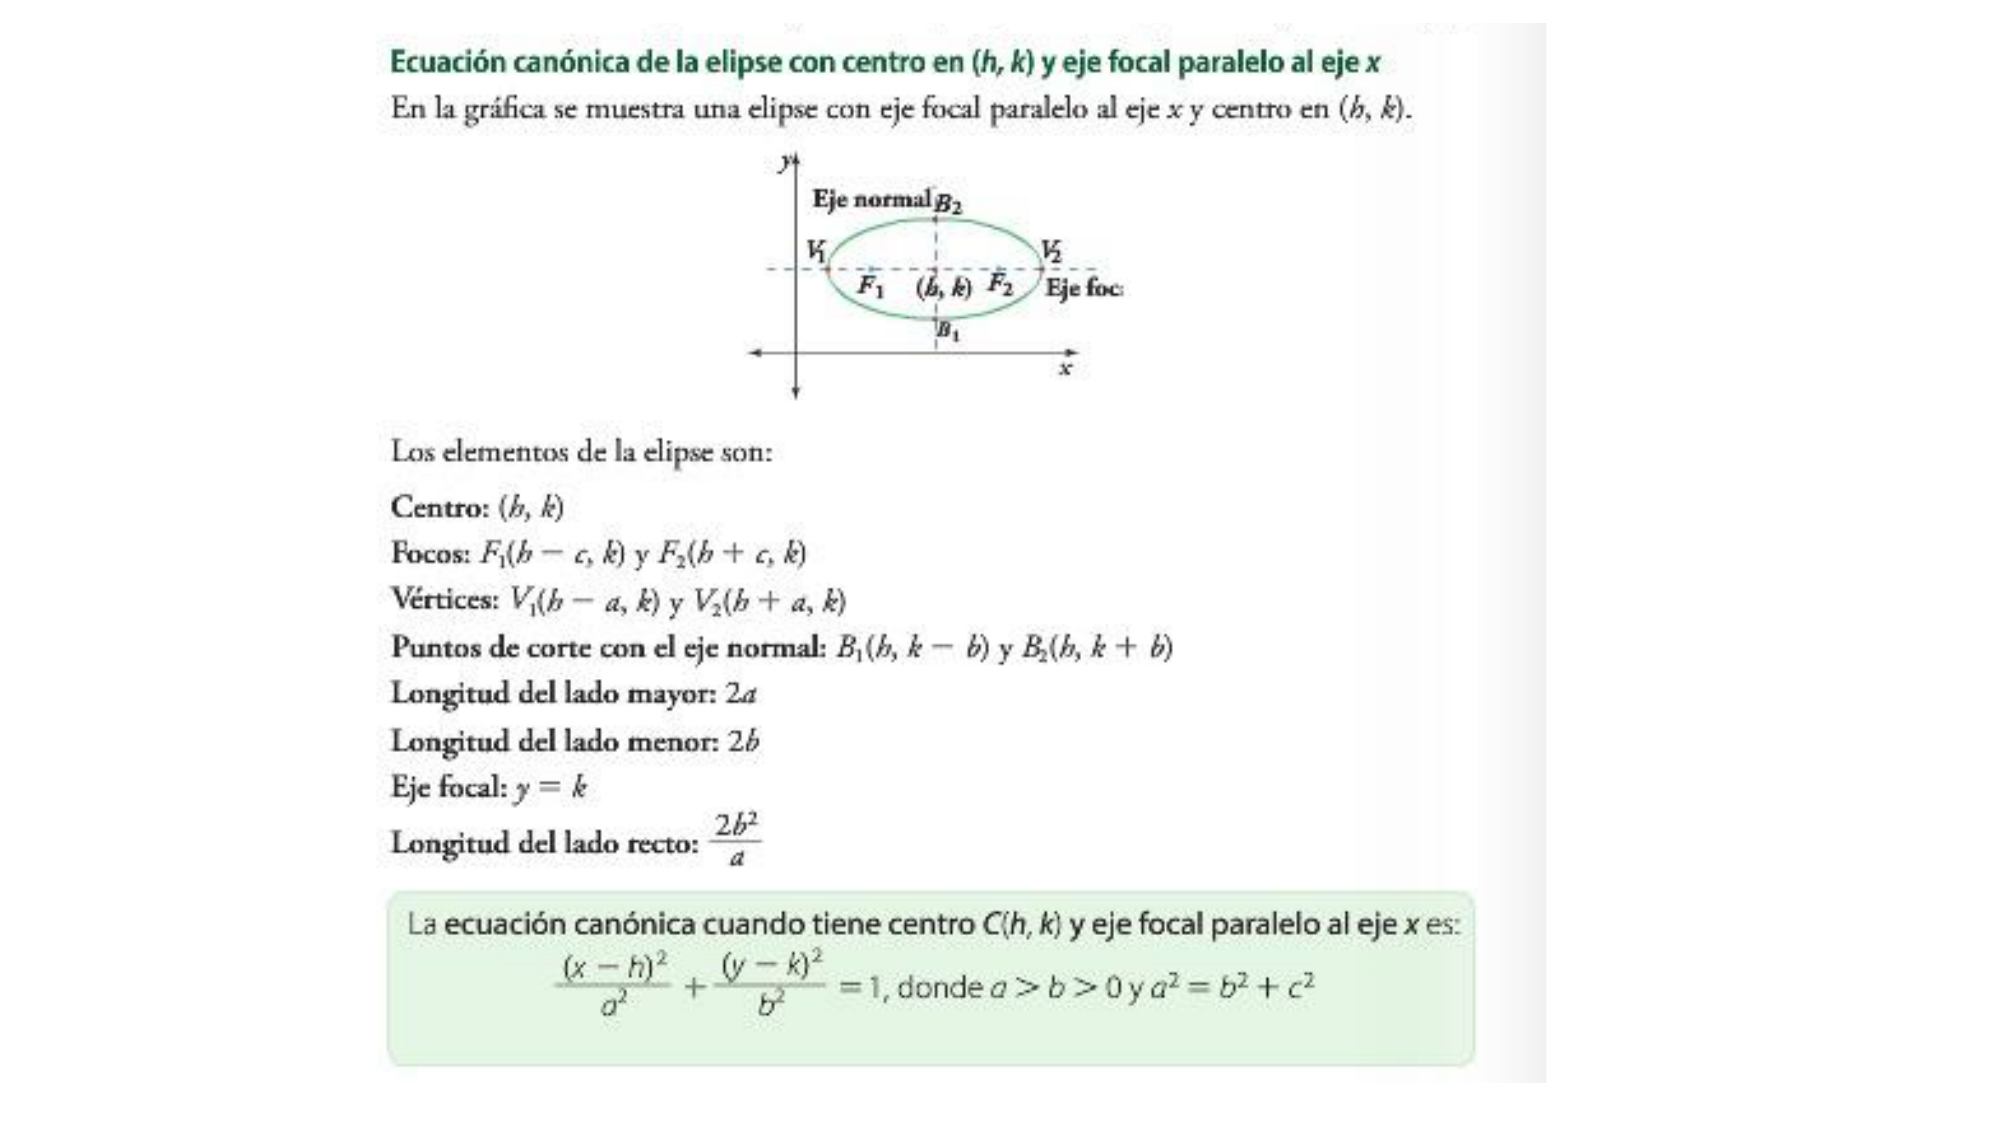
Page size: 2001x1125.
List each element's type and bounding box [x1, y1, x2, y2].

picture [361, 22, 1547, 1083]
